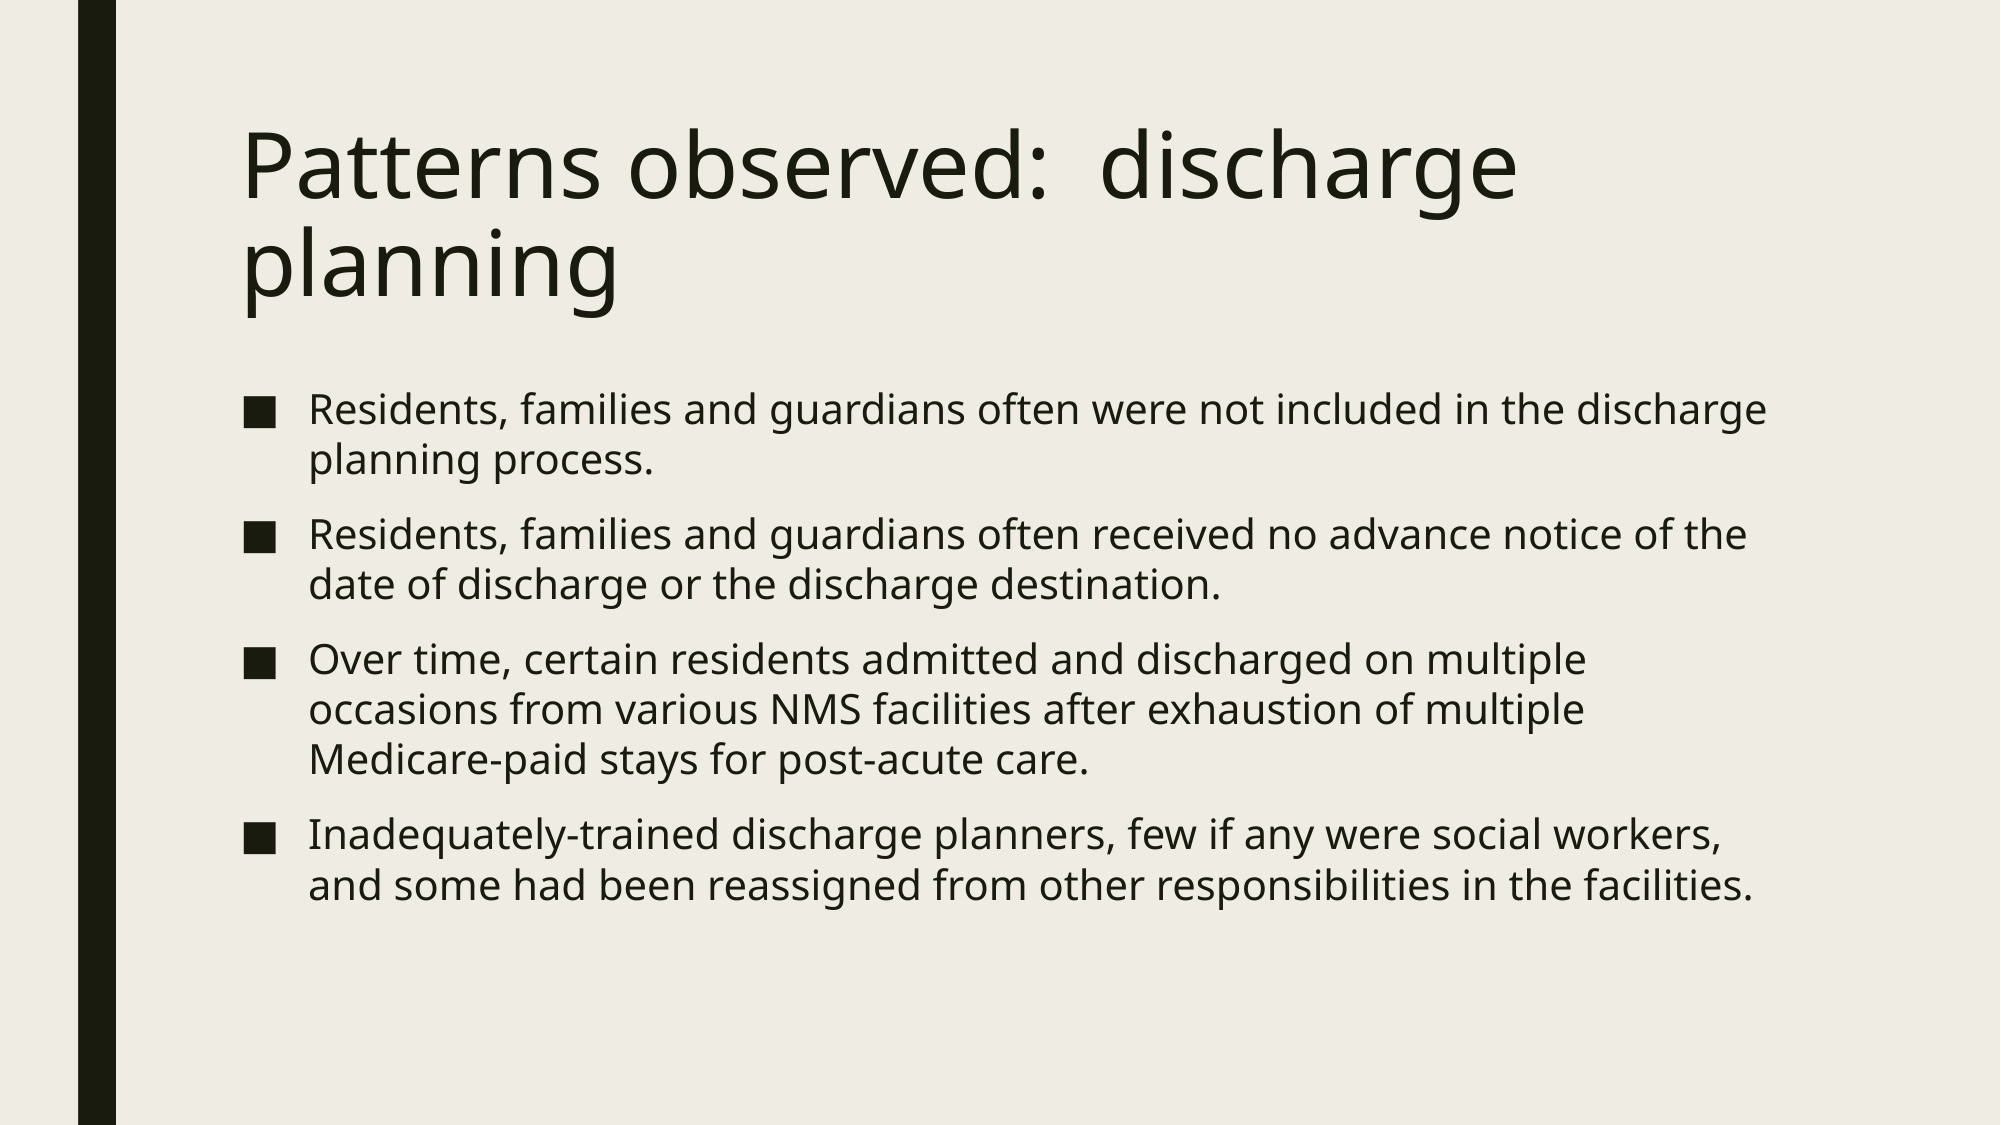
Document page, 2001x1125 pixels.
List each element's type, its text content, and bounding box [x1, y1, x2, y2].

title Patterns observed: discharge planning [225, 112, 1800, 357]
list Residents, families and guardians often were not included in the discharge planning process. Residents, families and guardians often received no advance notice of the date of discharge or the discharge destination. Over time, certain residents admitted and discharged on multiple occasions from various NMS facilities after exhaustion of multiple Medicare-paid stays for post-acute care. Inadequately-trained discharge planners, few if any were social workers, and some had been reassigned from other responsibilities in the facilities. [225, 375, 1800, 963]
